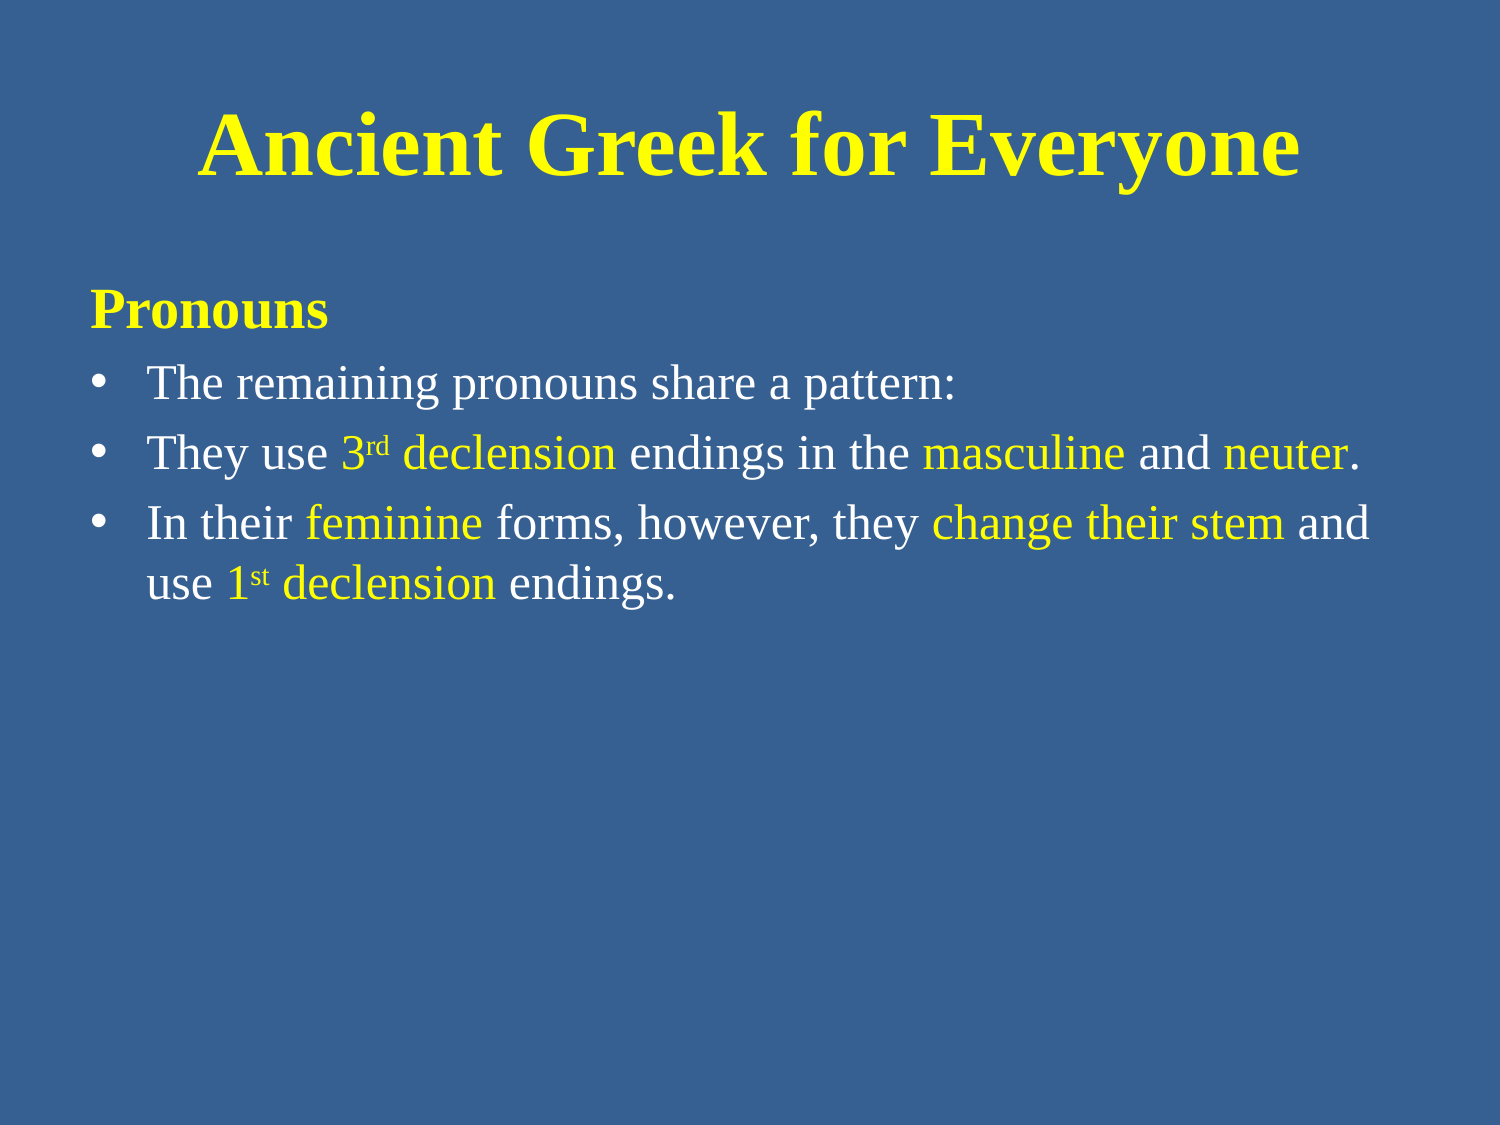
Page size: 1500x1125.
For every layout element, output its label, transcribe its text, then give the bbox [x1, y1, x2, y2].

list Pronouns The remaining pronouns share a pattern: They use 3rd declension endings in the masculine and neuter. In their feminine forms, however, they change their stem and use 1st declension endings. [75, 262, 1450, 1063]
title Ancient Greek for Everyone [75, 45, 1425, 233]
